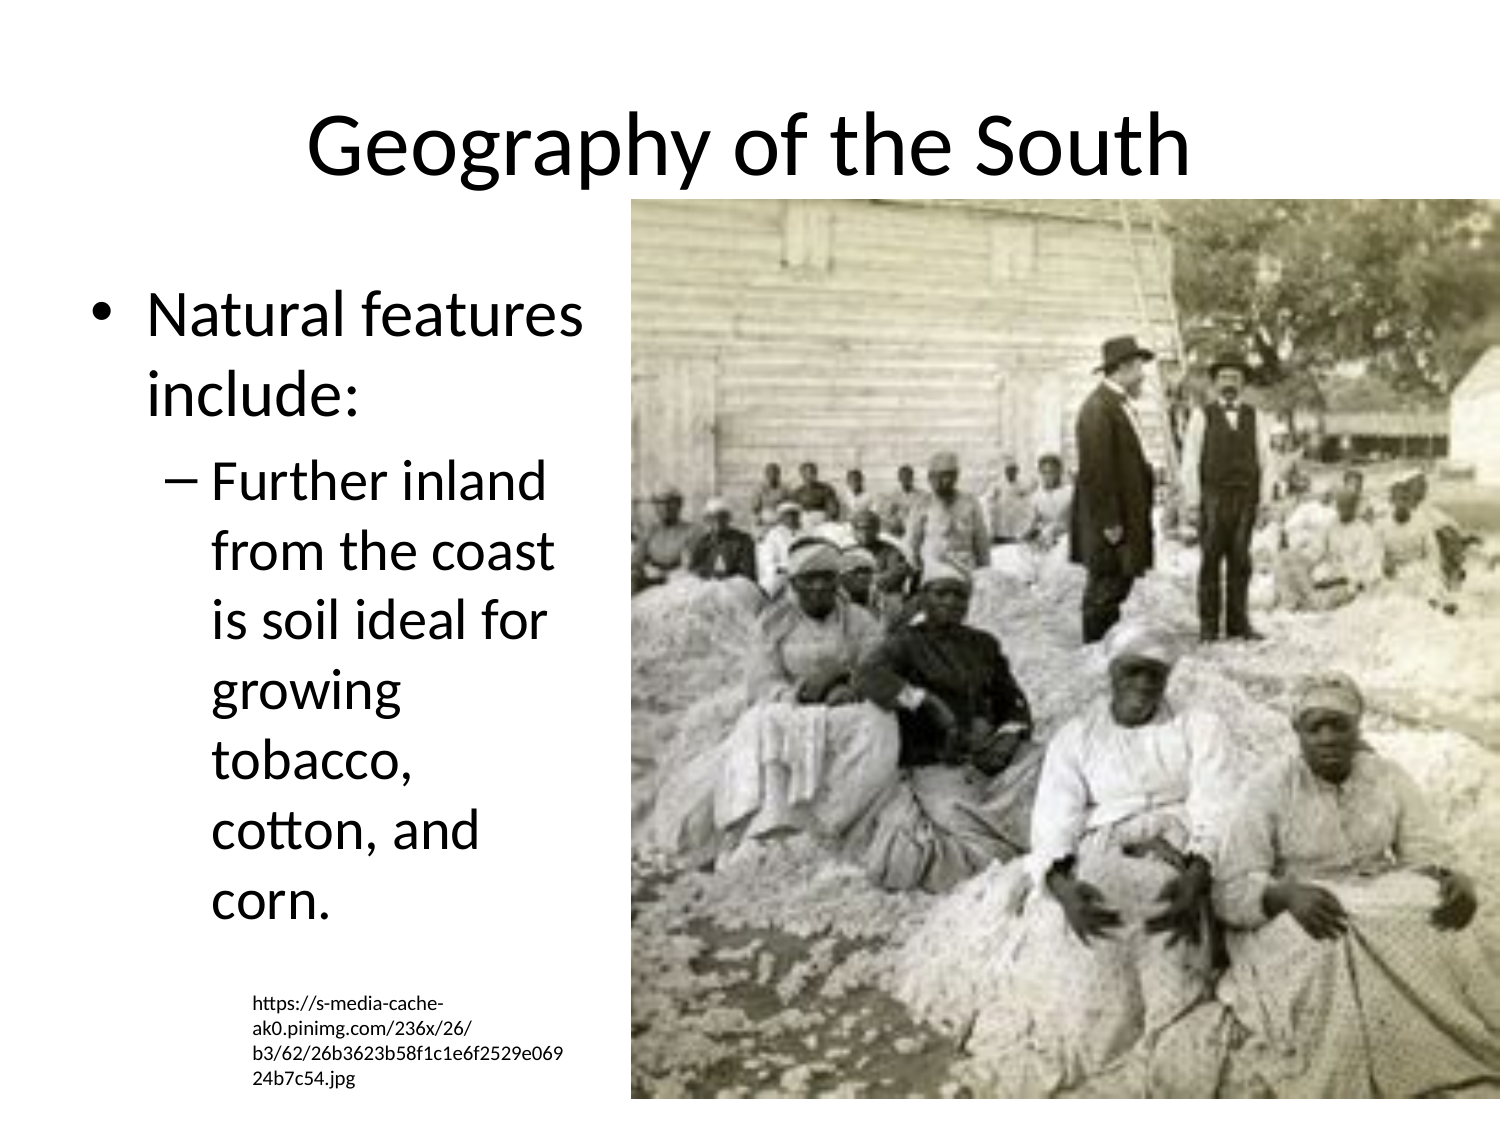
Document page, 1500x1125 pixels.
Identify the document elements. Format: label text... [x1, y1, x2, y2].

title Geography of the South [75, 45, 1425, 233]
text_box https://s-media-cache-ak0.pinimg.com/236x/26/b3/62/26b3623b58f1c1e6f2529e06924b7c54.jpg [237, 982, 588, 1097]
picture [630, 199, 1500, 1099]
list Natural features include: Further inland from the coast is soil ideal for growing tobacco, cotton, and corn. [75, 262, 600, 1005]
